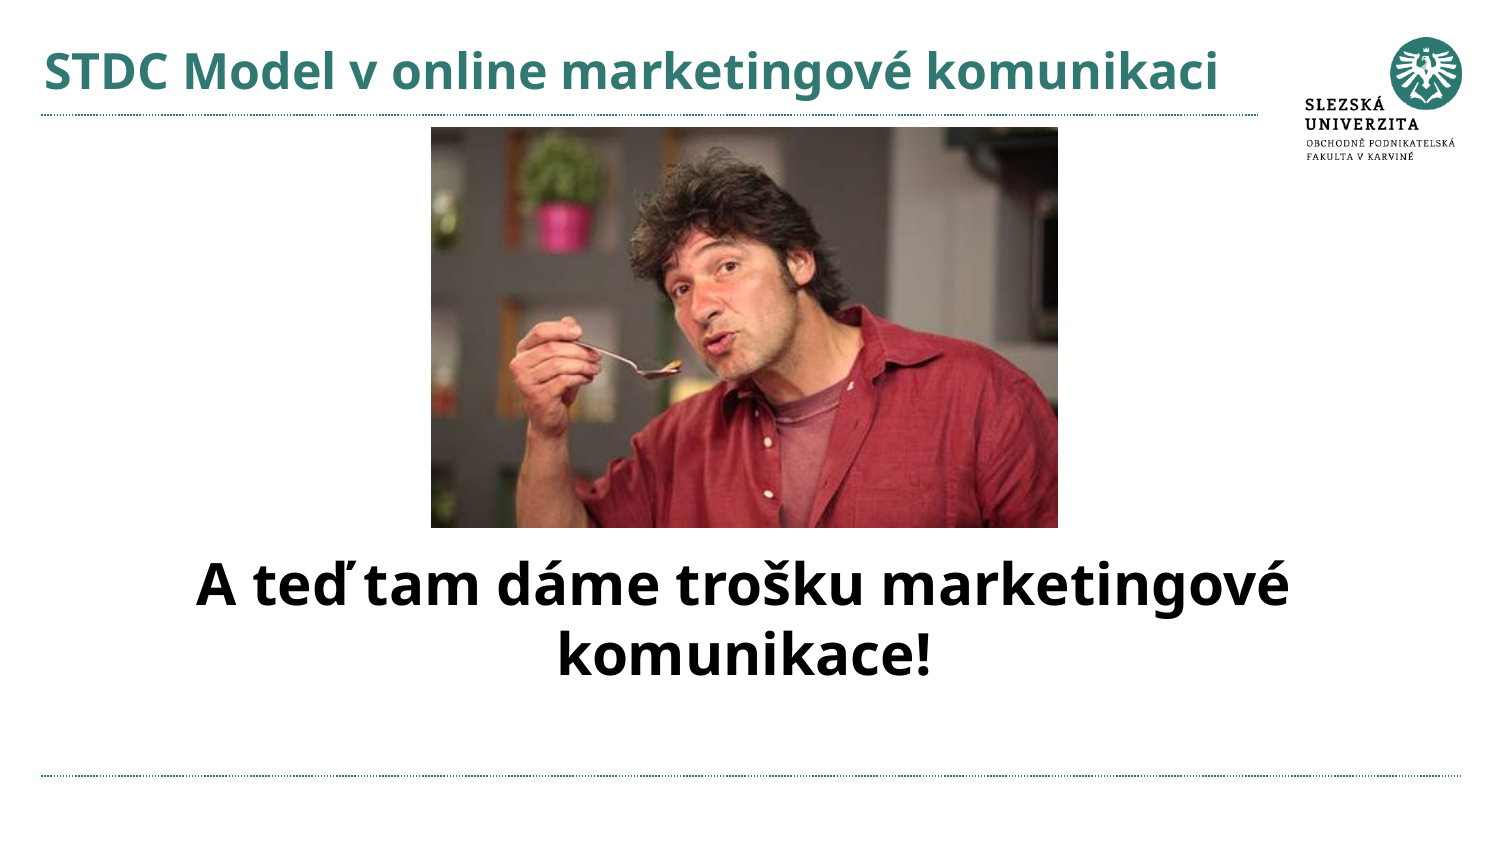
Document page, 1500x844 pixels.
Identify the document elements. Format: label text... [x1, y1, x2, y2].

picture [430, 127, 1058, 528]
picture [1305, 37, 1462, 160]
list A teď tam dáme trošku marketingové komunikace! [64, 540, 1424, 777]
title STDC Model v online marketingové komunikaci [29, 32, 1258, 116]
